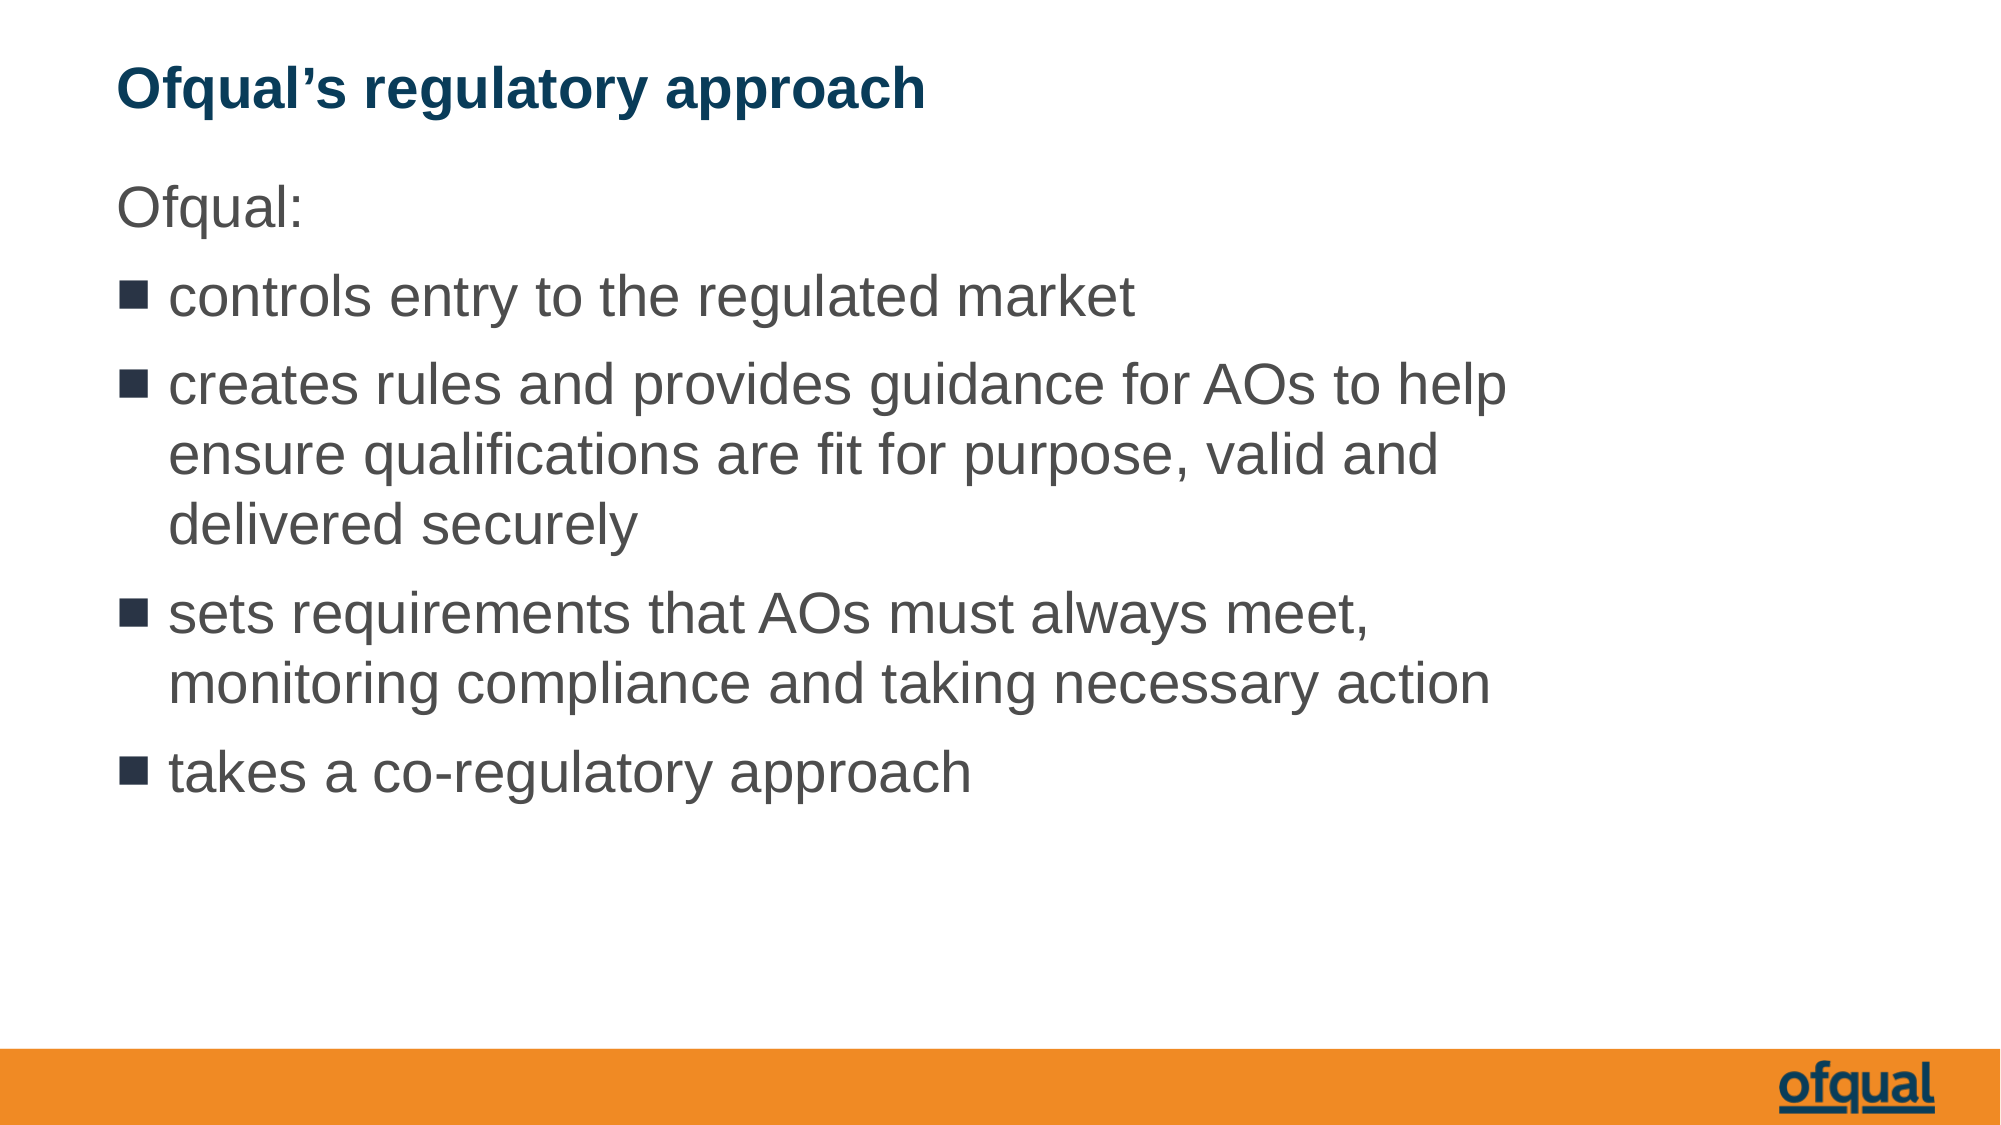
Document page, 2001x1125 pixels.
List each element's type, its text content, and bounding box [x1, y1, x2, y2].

picture [1779, 1060, 1935, 1114]
title Ofqual’s regulatory approach [102, 42, 1491, 137]
list Ofqual: controls entry to the regulated market creates rules and provides guidance for AOs to help ensure qualifications are fit for purpose, valid and delivered securely sets requirements that AOs must always meet, monitoring compliance and taking necessary action takes a co-regulatory approach [102, 161, 1563, 1083]
